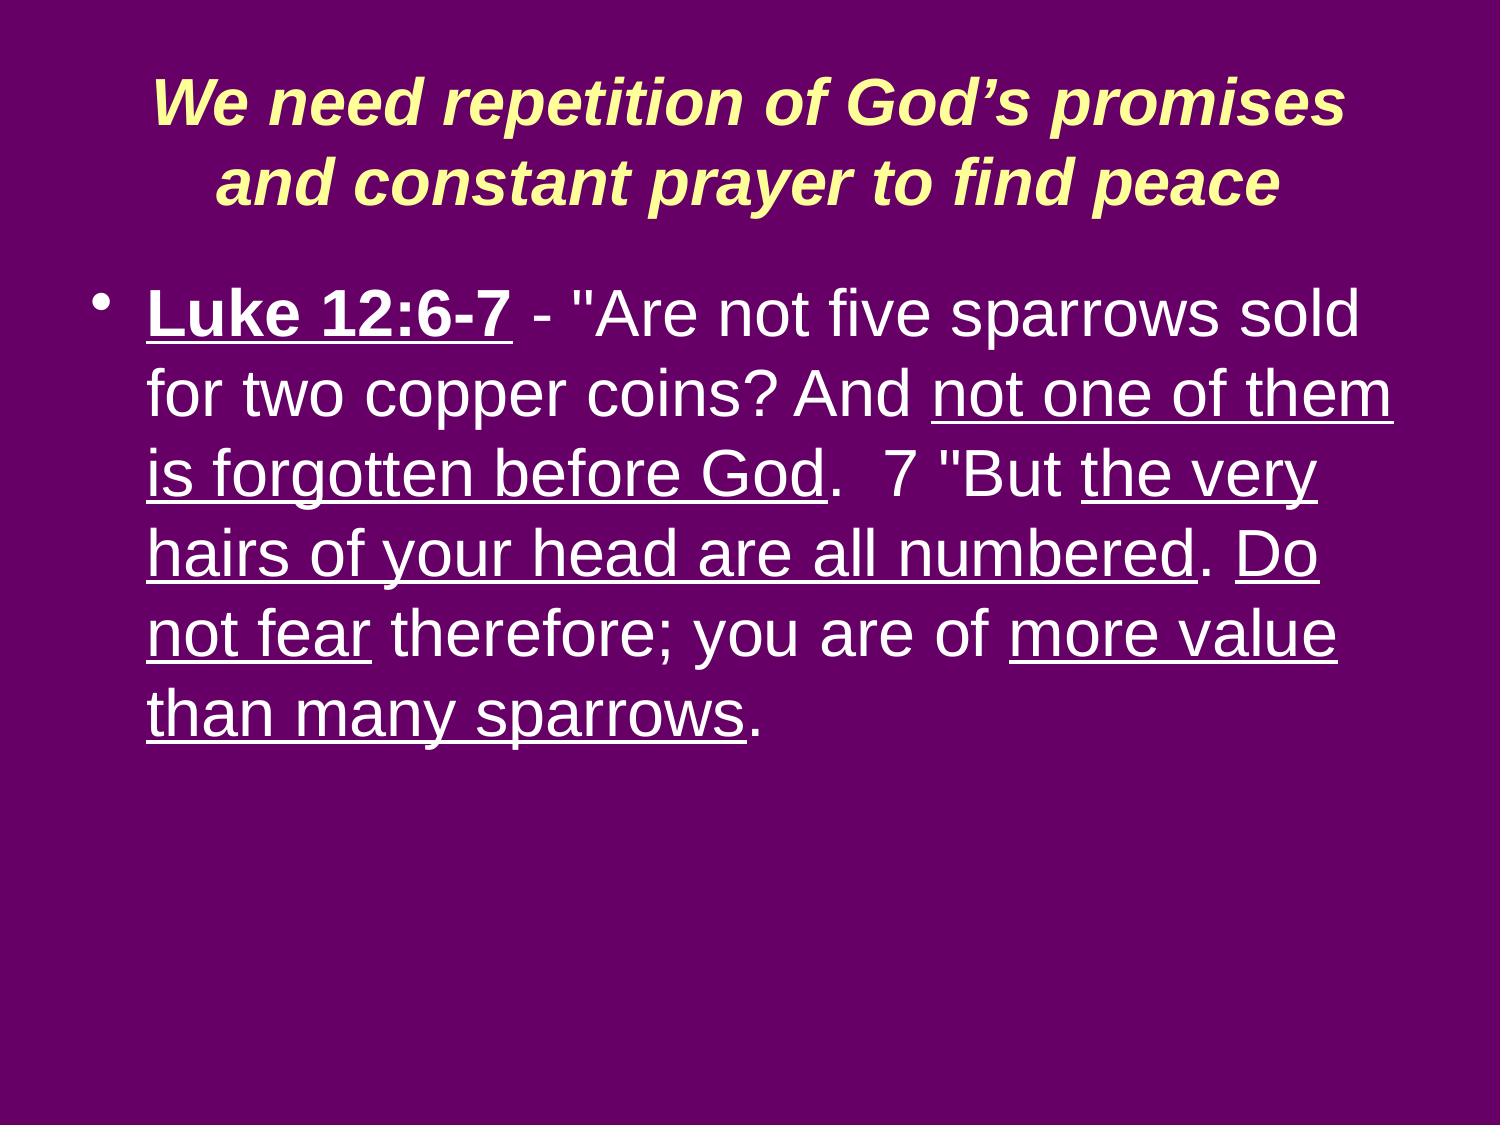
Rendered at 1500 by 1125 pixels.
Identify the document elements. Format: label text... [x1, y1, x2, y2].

title We need repetition of God’s promises and constant prayer to find peace [75, 45, 1425, 233]
list Luke 12:6-7 - "Are not five sparrows sold for two copper coins? And not one of them is forgotten before God. 7 "But the very hairs of your head are all numbered. Do not fear therefore; you are of more value than many sparrows. [75, 262, 1425, 1005]
